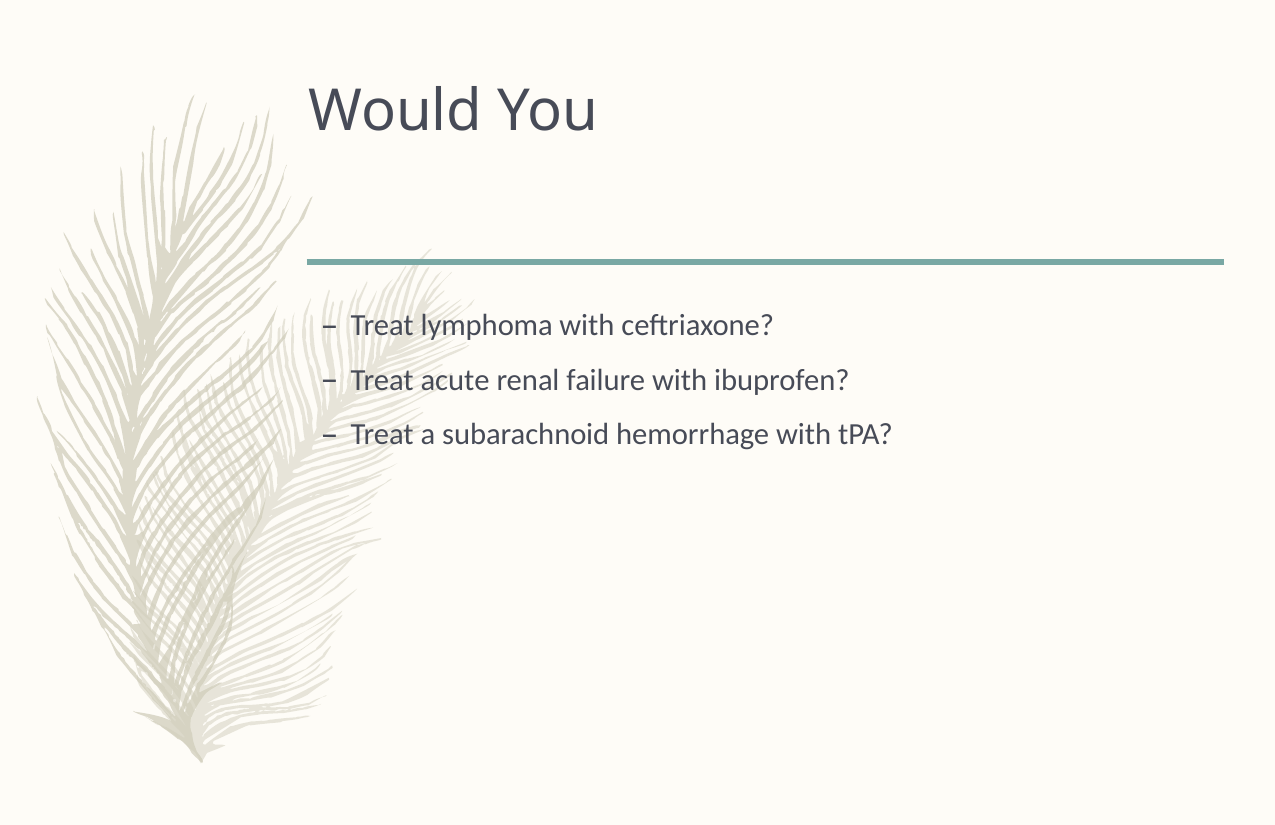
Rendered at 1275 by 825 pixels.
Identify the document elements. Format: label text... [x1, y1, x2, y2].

list Treat lymphoma with ceftriaxone? Treat acute renal failure with ibuprofen? Treat a subarachnoid hemorrhage with tPA? [306, 293, 1224, 733]
title Would You [293, 68, 1224, 257]
